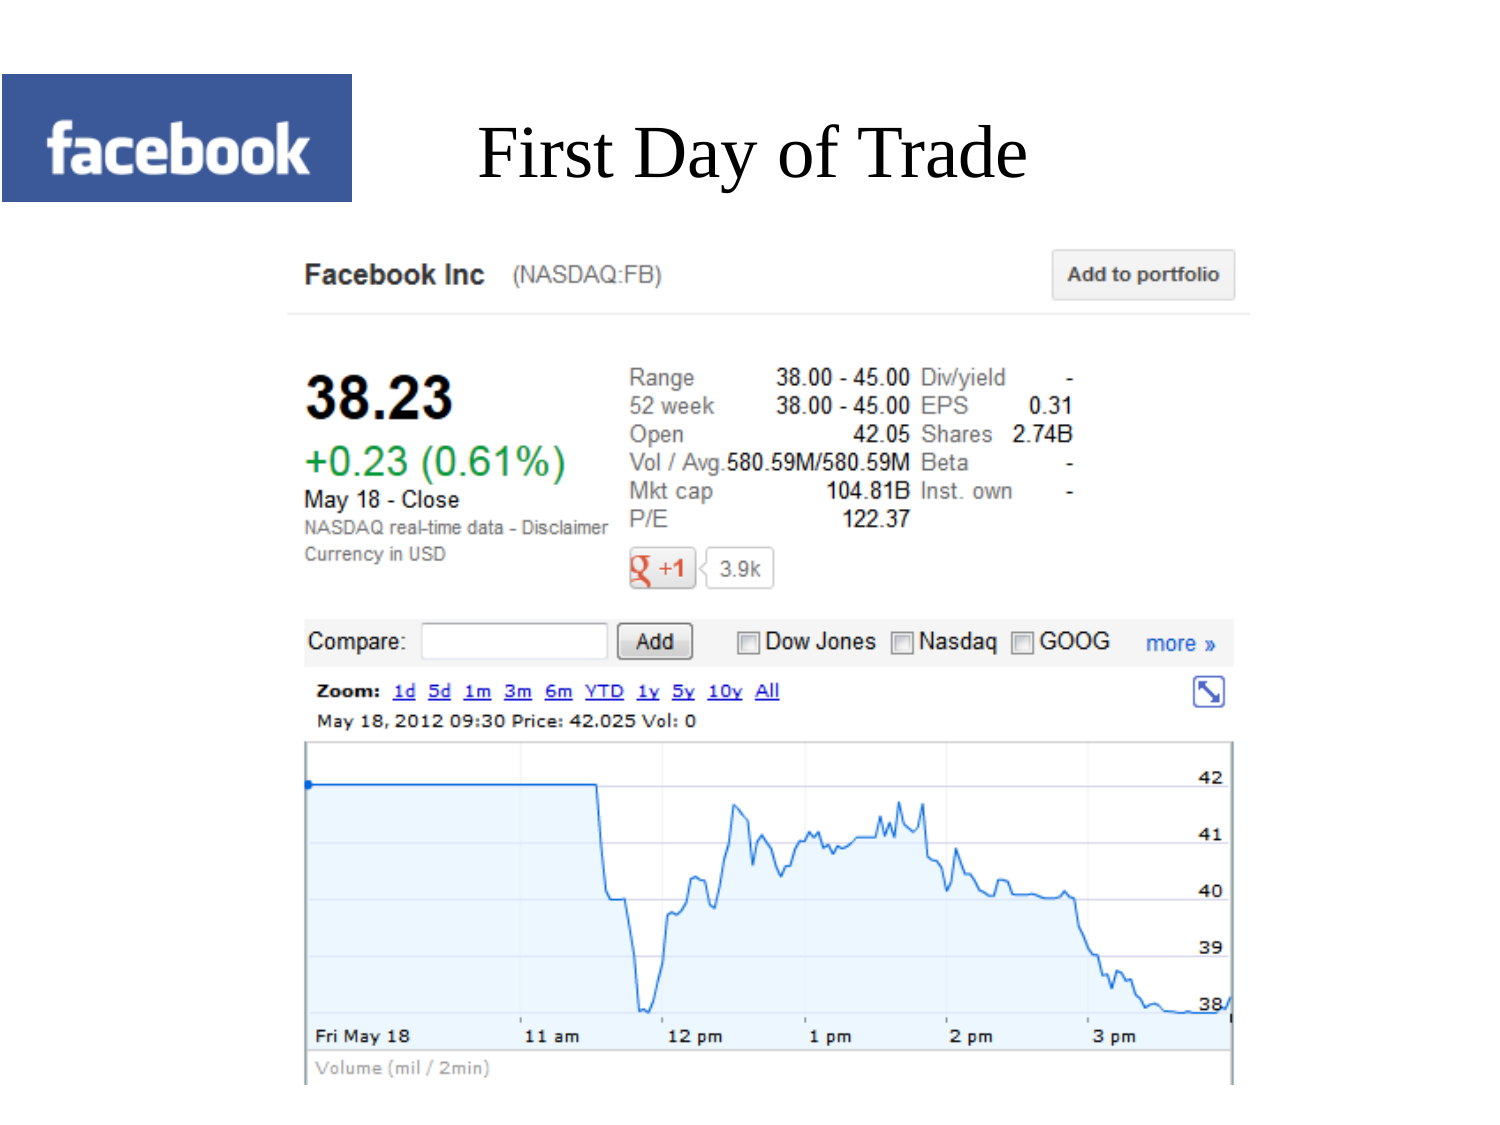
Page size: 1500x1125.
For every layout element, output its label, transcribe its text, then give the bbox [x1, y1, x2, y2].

text_box First Day of Trade [462, 95, 1213, 201]
picture [287, 239, 1251, 1085]
picture [2, 74, 352, 202]
